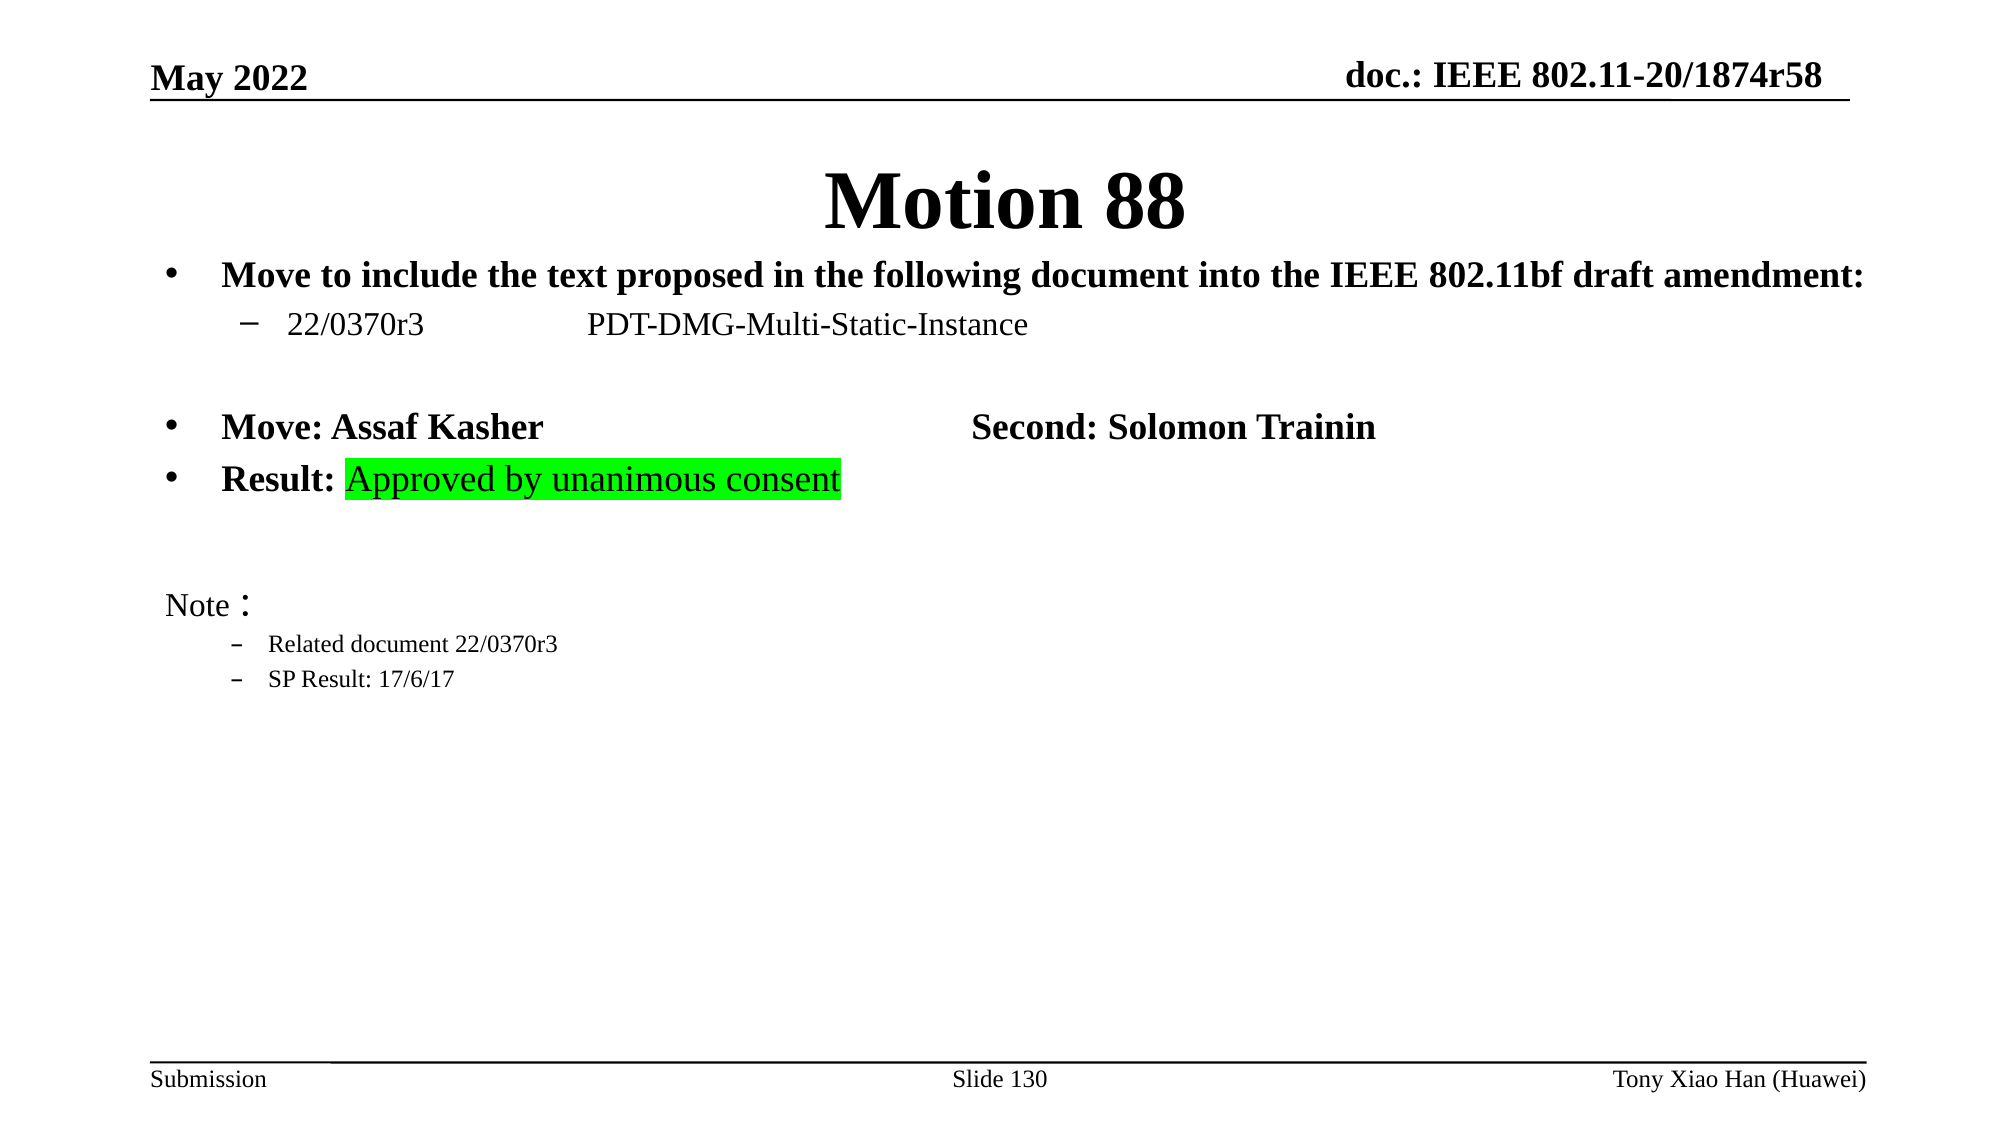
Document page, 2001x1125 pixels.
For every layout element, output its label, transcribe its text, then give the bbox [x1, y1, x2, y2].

text_box Motion 88 [368, 137, 1644, 212]
text_box Move to include the text proposed in the following document into the IEEE 802.11bf draft amendment: 22/0370r3 PDT-DMG-Multi-Static-Instance Move: Assaf Kasher Second: Solomon Trainin Result: Approved by unanimous consent Note： Related document 22/0370r3 SP Result: 17/6/17 [150, 212, 1900, 900]
